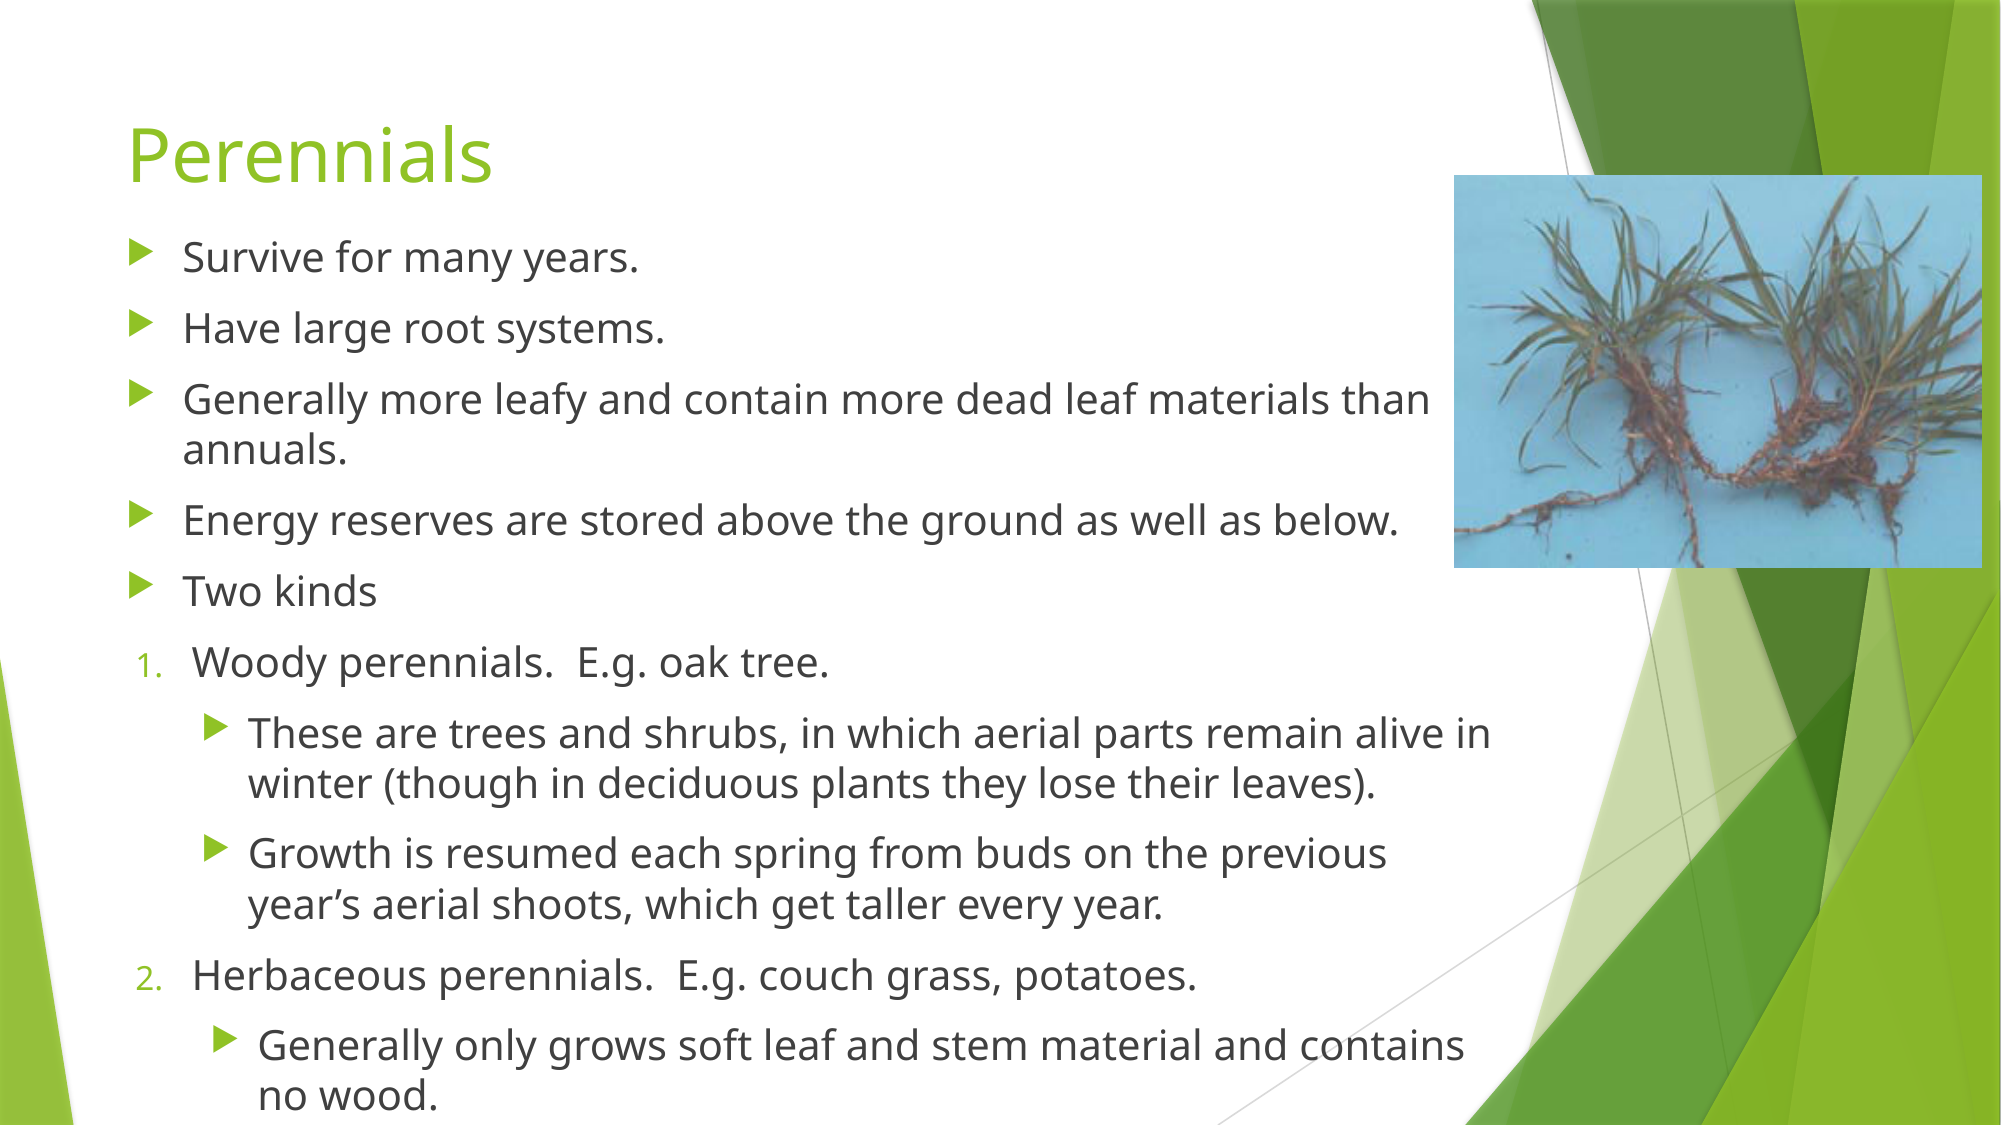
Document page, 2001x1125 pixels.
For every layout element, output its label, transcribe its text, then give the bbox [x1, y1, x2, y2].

list Survive for many years. Have large root systems. Generally more leafy and contain more dead leaf materials than annuals. Energy reserves are stored above the ground as well as below. Two kinds Woody perennials. E.g. oak tree. These are trees and shrubs, in which aerial parts remain alive in winter (though in deciduous plants they lose their leaves). Growth is resumed each spring from buds on the previous year’s aerial shoots, which get taller every year. Herbaceous perennials. E.g. couch grass, potatoes. Generally only grows soft leaf and stem material and contains no wood. [111, 223, 1522, 1068]
title Perennials [111, 99, 1522, 223]
picture [1453, 174, 1983, 569]
